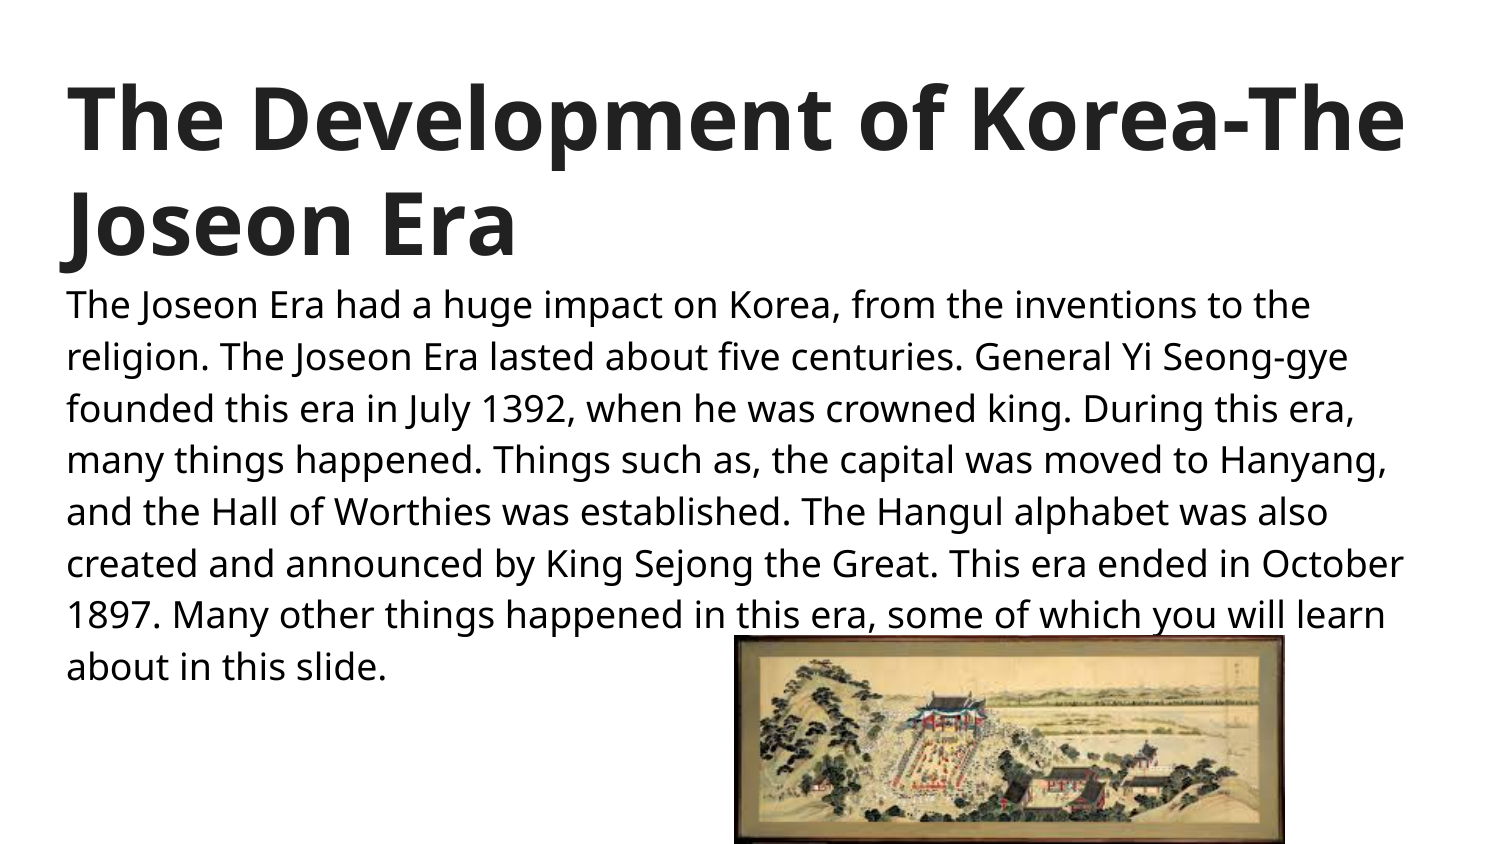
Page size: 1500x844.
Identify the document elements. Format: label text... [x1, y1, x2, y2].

picture [734, 635, 1285, 844]
list The Joseon Era had a huge impact on Korea, from the inventions to the religion. The Joseon Era lasted about five centuries. General Yi Seong-gye founded this era in July 1392, when he was crowned king. During this era, many things happened. Things such as, the capital was moved to Hanyang, and the Hall of Worthies was established. The Hangul alphabet was also created and announced by King Sejong the Great. This era ended in October 1897. Many other things happened in this era, some of which you will learn about in this slide. [51, 259, 1449, 808]
title The Development of Korea-The Joseon Era [51, 48, 1449, 180]
